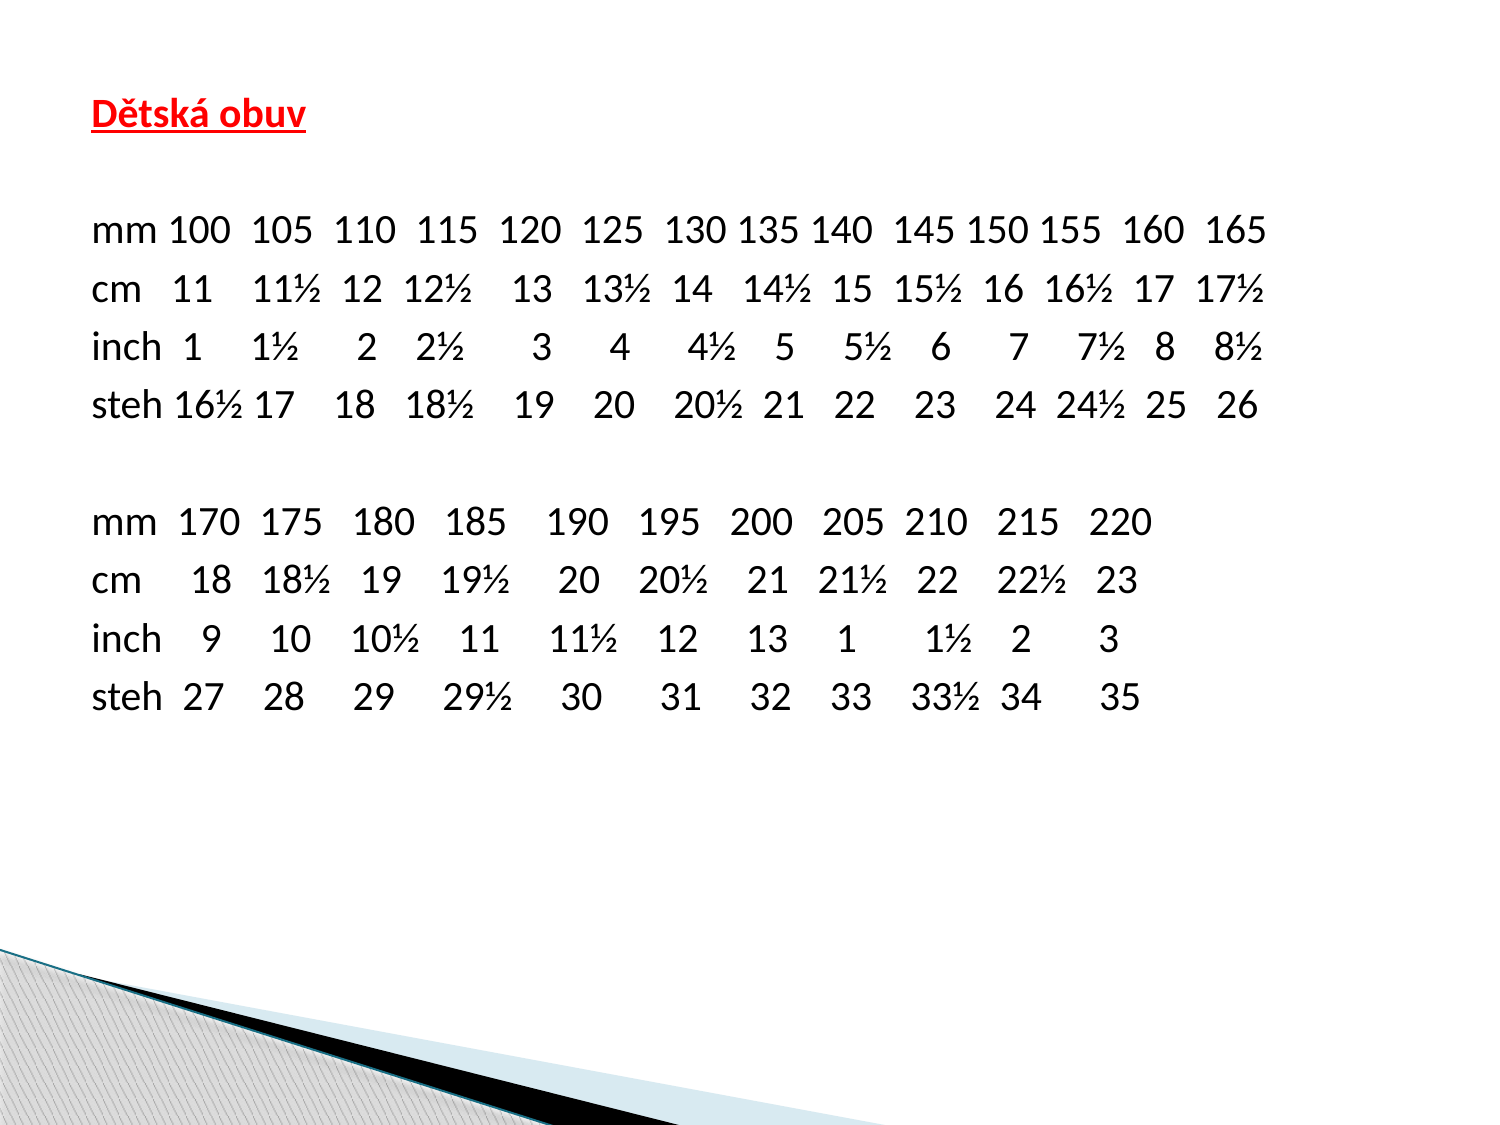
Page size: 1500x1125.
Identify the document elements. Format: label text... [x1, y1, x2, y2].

text_box Dětská obuv mm 100 105 110 115 120 125 130 135 140 145 150 155 160 165 cm 11 11½ 12 12½ 13 13½ 14 14½ 15 15½ 16 16½ 17 17½ inch 1 1½ 2 2½ 3 4 4½ 5 5½ 6 7 7½ 8 8½ steh 16½ 17 18 18½ 19 20 20½ 21 22 23 24 24½ 25 26 mm 170 175 180 185 190 195 200 205 210 215 220 cm 18 18½ 19 19½ 20 20½ 21 21½ 22 22½ 23 inch 9 10 10½ 11 11½ 12 13 1 1½ 2 3 steh 27 28 29 29½ 30 31 32 33 33½ 34 35 [76, 78, 1373, 785]
